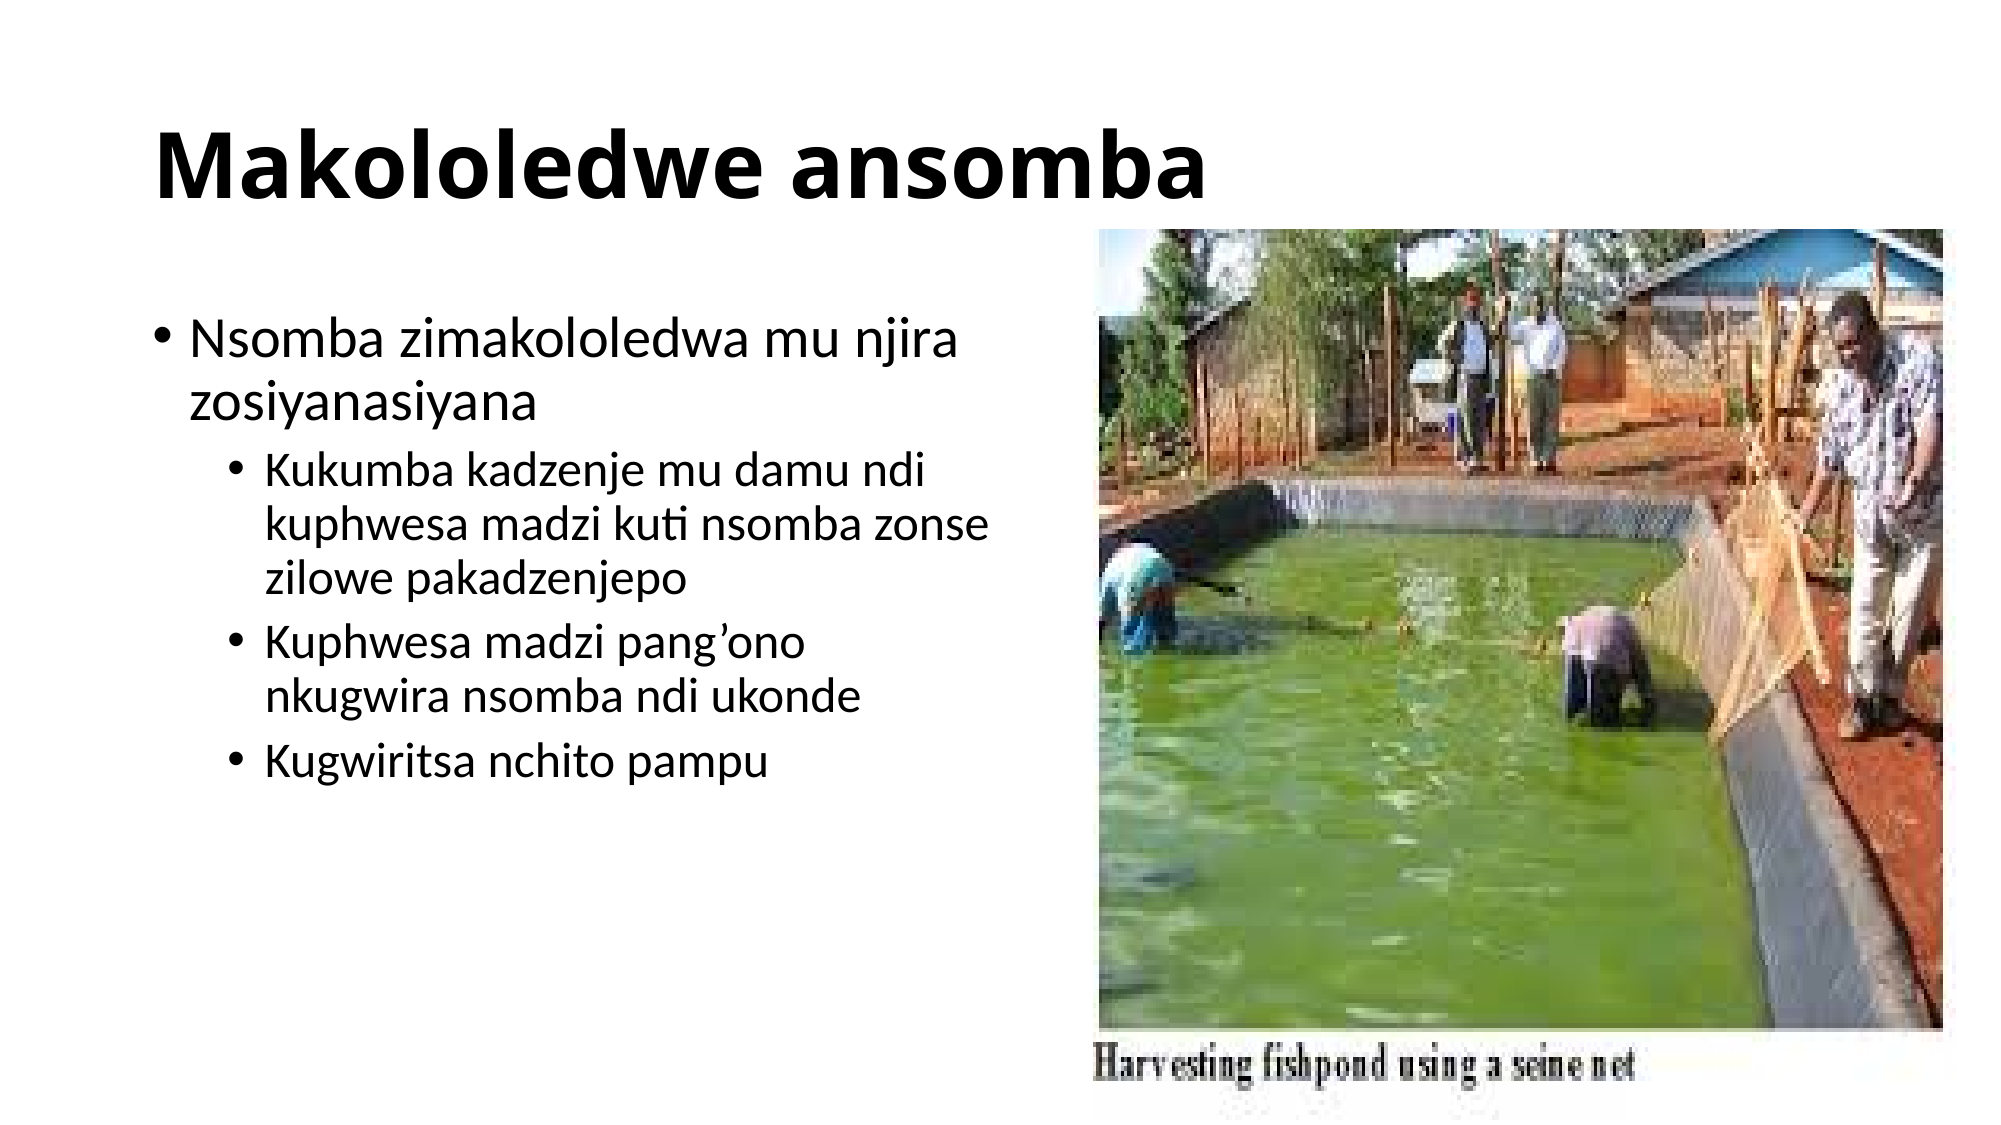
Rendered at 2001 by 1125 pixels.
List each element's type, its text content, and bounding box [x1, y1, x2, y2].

list Nsomba zimakololedwa mu njira zosiyanasiyana Kukumba kadzenje mu damu ndi kuphwesa madzi kuti nsomba zonse zilowe pakadzenjepo Kuphwesa madzi pang’ono nkugwira nsomba ndi ukonde Kugwiritsa nchito pampu [137, 299, 1093, 1014]
picture [1093, 229, 1956, 1125]
title Makololedwe ansomba [137, 59, 1863, 278]
